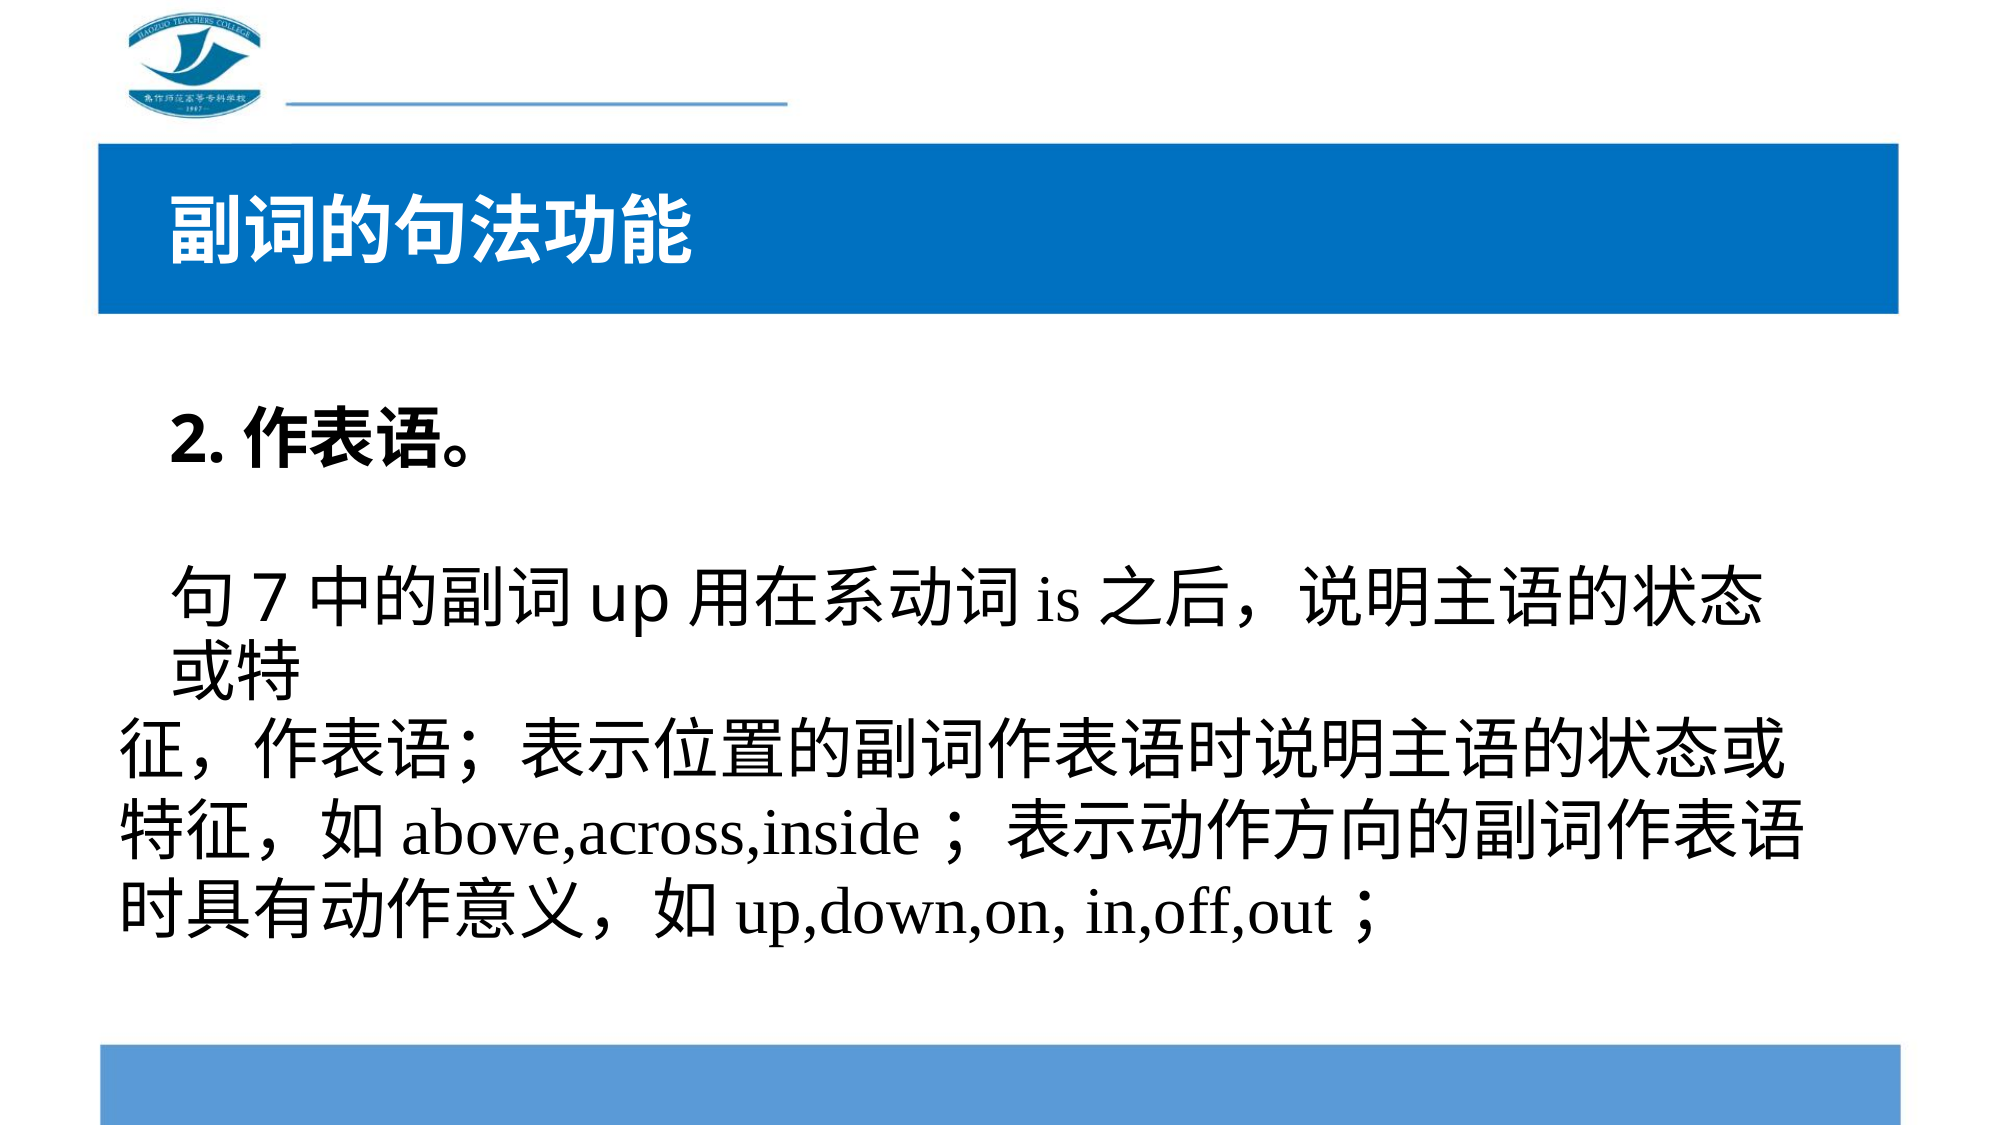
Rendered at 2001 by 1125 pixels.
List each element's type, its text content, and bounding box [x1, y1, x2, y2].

text_box 副词的句法功能 [168, 173, 719, 273]
text_box [0, 0, 2000, 1125]
text_box 2.作表语。 [169, 387, 522, 476]
text_box 句7中的副词up用在系动词is之后，说明主语的状态或特 征，作表语；表示位置的副词作表语时说明主语的状态或 特征，如above,across,inside；表示动作方向的副词作表语 时具有动作意义，如up,down,on, in,off,out； [118, 560, 1813, 948]
